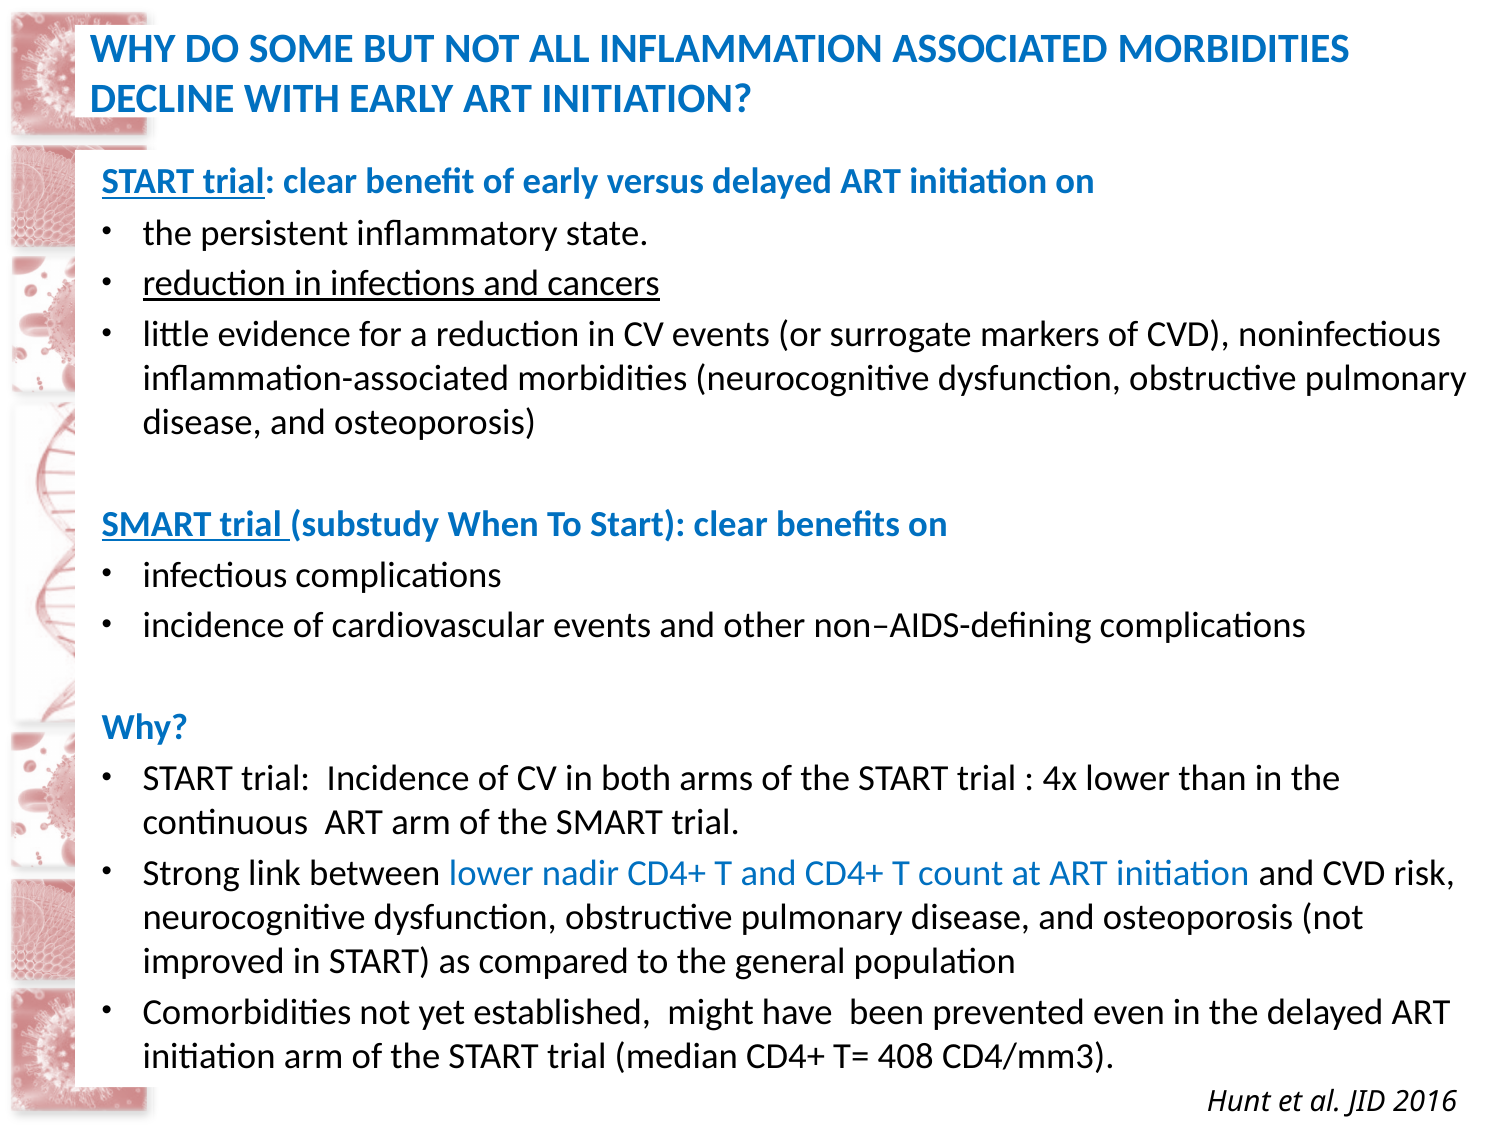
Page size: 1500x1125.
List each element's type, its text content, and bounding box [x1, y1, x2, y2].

title WHY DO SOME BUT NOT ALL INFLAMMATION ASSOCIATED MORBIDITIES DECLINE WITH EARLY ART INITIATION? [75, 24, 1473, 118]
text_box Hunt et al. JID 2016 [1192, 1074, 1473, 1125]
list START trial: clear benefit of early versus delayed ART initiation on the persistent inflammatory state. reduction in infections and cancers little evidence for a reduction in CV events (or surrogate markers of CVD), noninfectious inflammation-associated morbidities (neurocognitive dysfunction, obstructive pulmonary disease, and osteoporosis) SMART trial (substudy When To Start): clear benefits on infectious complications incidence of cardiovascular events and other non–AIDS-defining complications Why? START trial: Incidence of CV in both arms of the START trial : 4x lower than in the continuous ART arm of the SMART trial. Strong link between lower nadir CD4+ T and CD4+ T count at ART initiation and CVD risk, neurocognitive dysfunction, obstructive pulmonary disease, and osteoporosis (not improved in START) as compared to the general population Comorbidities not yet established, might have been prevented even in the delayed ART initiation arm of the START trial (median CD4+ T= 408 CD4/mm3). [75, 149, 1500, 1088]
